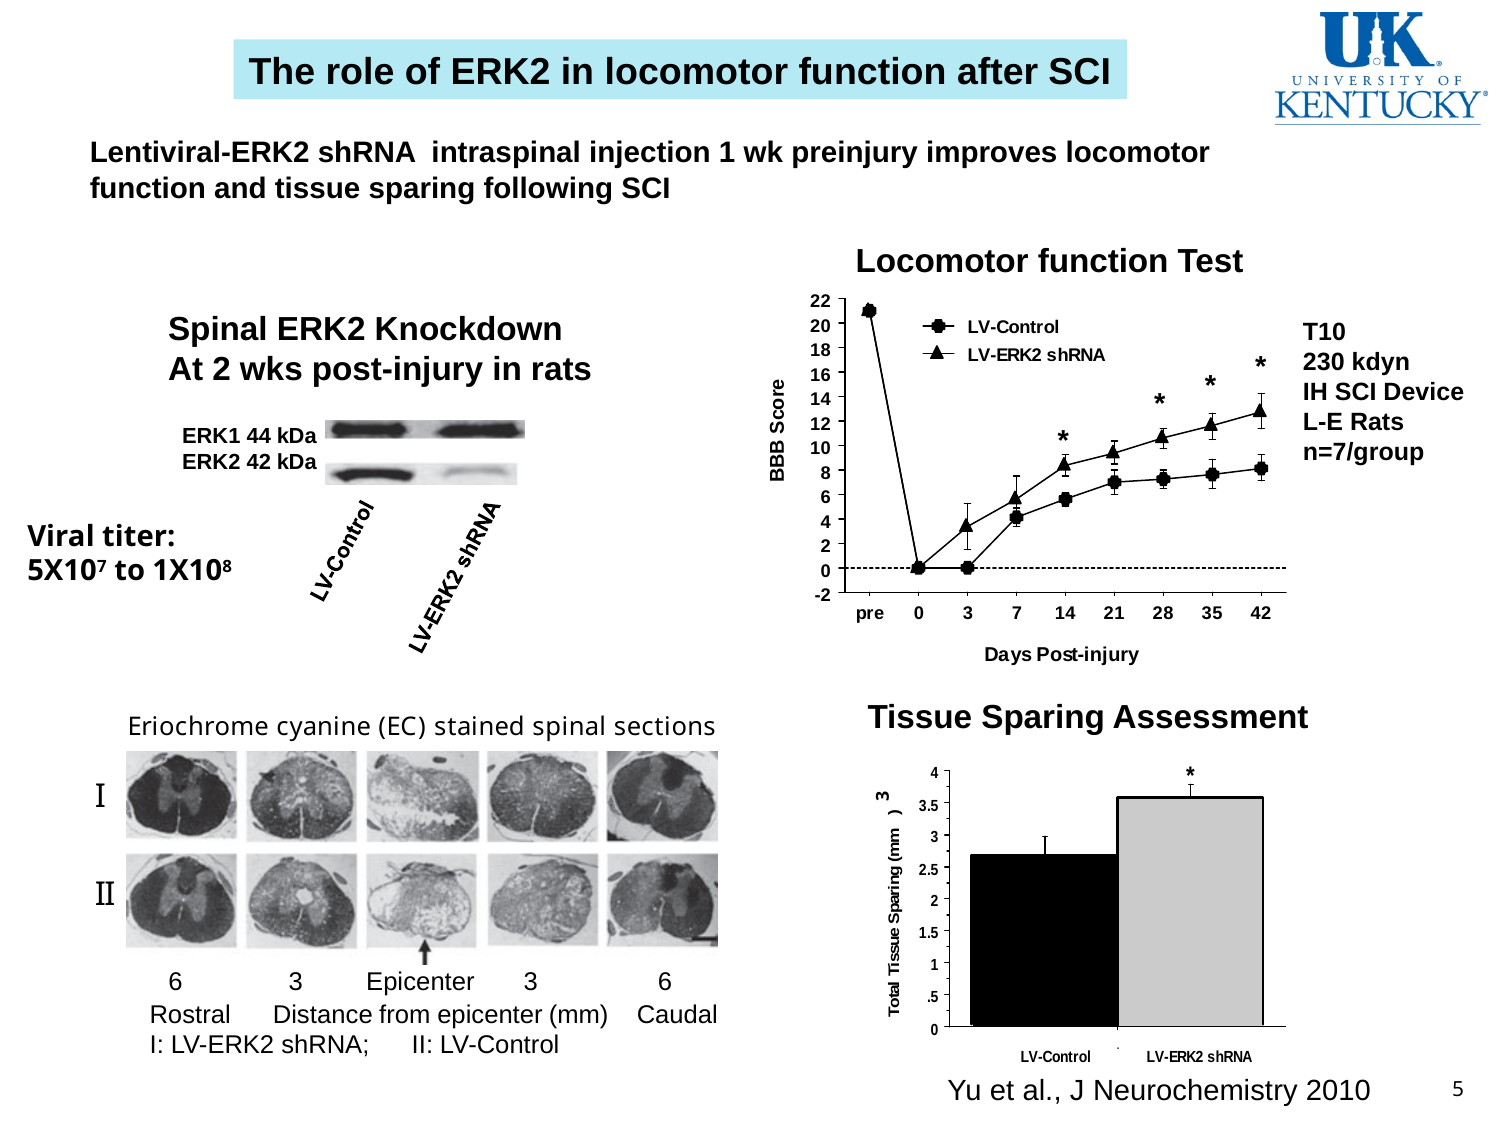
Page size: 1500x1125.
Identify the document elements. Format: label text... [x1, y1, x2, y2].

picture [74, 705, 751, 1076]
text_box T10 230 kdyn IH SCI Device L-E Rats n=7/group [1315, 308, 1480, 473]
slide_number 5 [1418, 1051, 1479, 1112]
picture [1274, 12, 1488, 126]
picture [168, 415, 526, 676]
text_box Locomotor function Test [840, 231, 1268, 273]
picture [762, 273, 1310, 676]
text_box Viral titer: 5X107 to 1X108 [12, 509, 162, 595]
text_box Yu et al., J Neurochemistry 2010 [932, 1063, 1387, 1114]
title Lentiviral-ERK2 shRNA intraspinal injection 1 wk preinjury improves locomotor function and tissue sparing following SCI [75, 125, 1288, 213]
text_box The role of ERK2 in locomotor function after SCI [233, 39, 1127, 100]
picture [862, 718, 1297, 1076]
text_box Tissue Sparing Assessment [852, 687, 1325, 743]
text_box Spinal ERK2 Knockdown At 2 wks post-injury in rats [153, 299, 608, 395]
